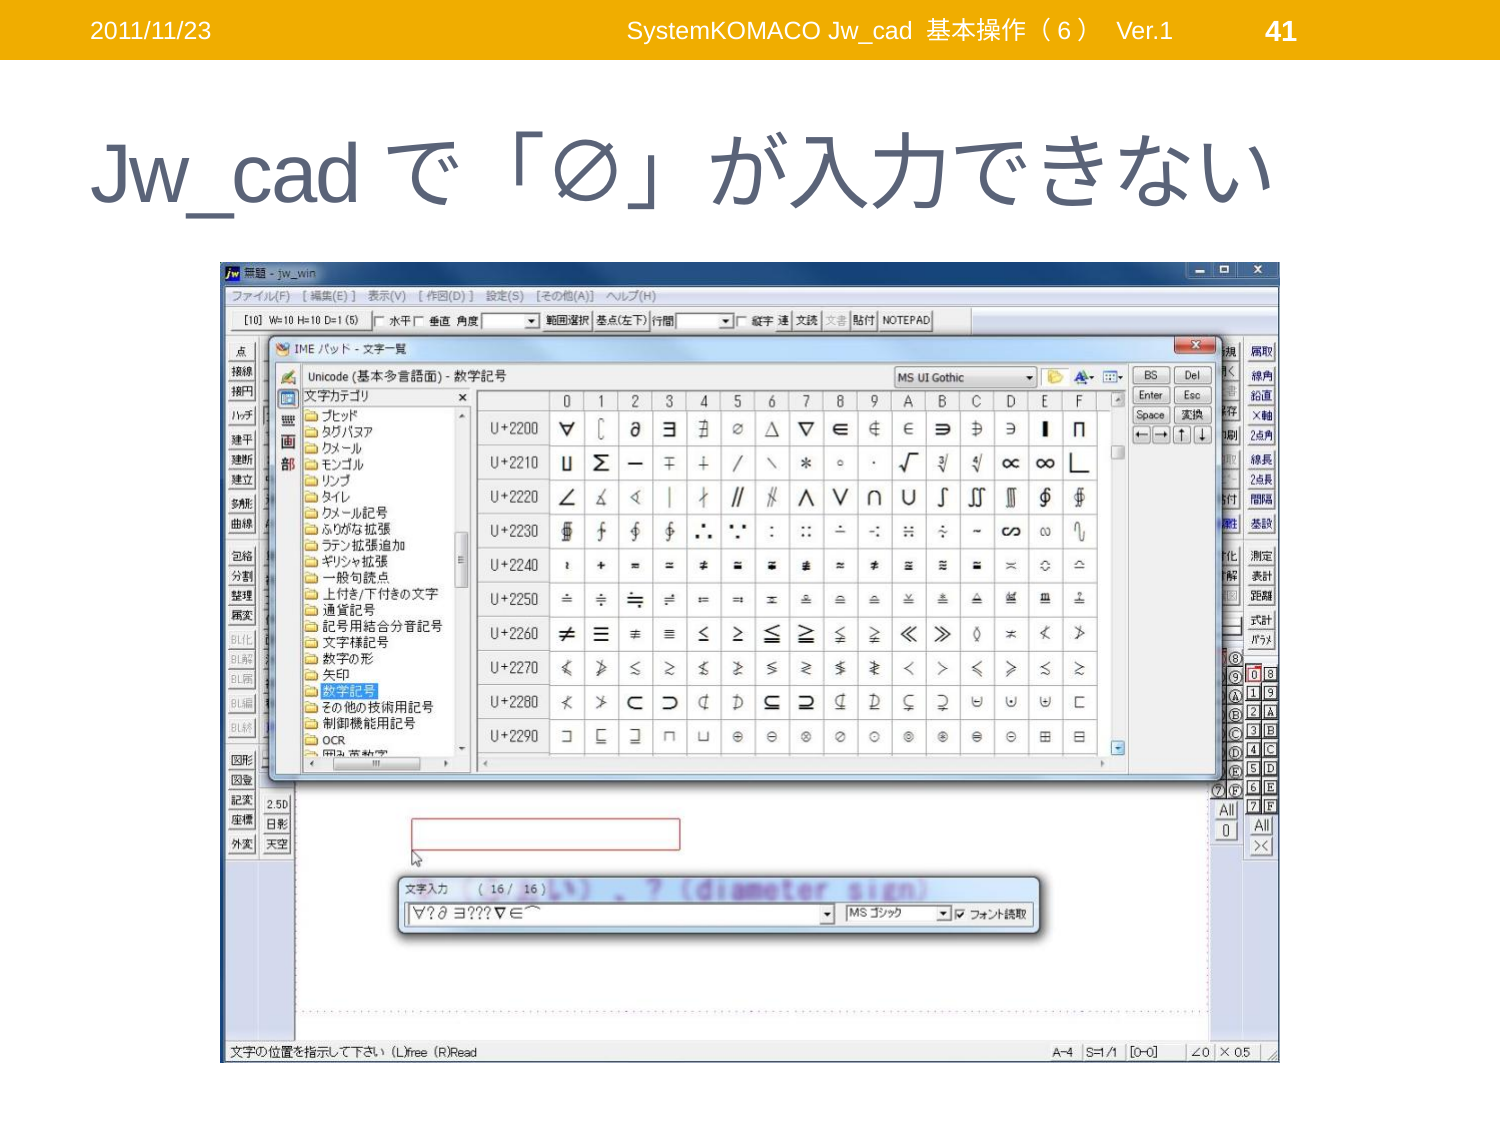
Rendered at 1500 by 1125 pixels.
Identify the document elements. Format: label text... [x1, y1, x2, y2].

footer SystemKOMACO Jw_cad 基本操作（6） Ver.1 [562, 3, 1238, 57]
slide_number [75, 3, 550, 57]
title Jw_cadで「∅」が入力できない [75, 87, 1425, 250]
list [219, 262, 1281, 1063]
slide_number 41 [1250, 3, 1425, 57]
